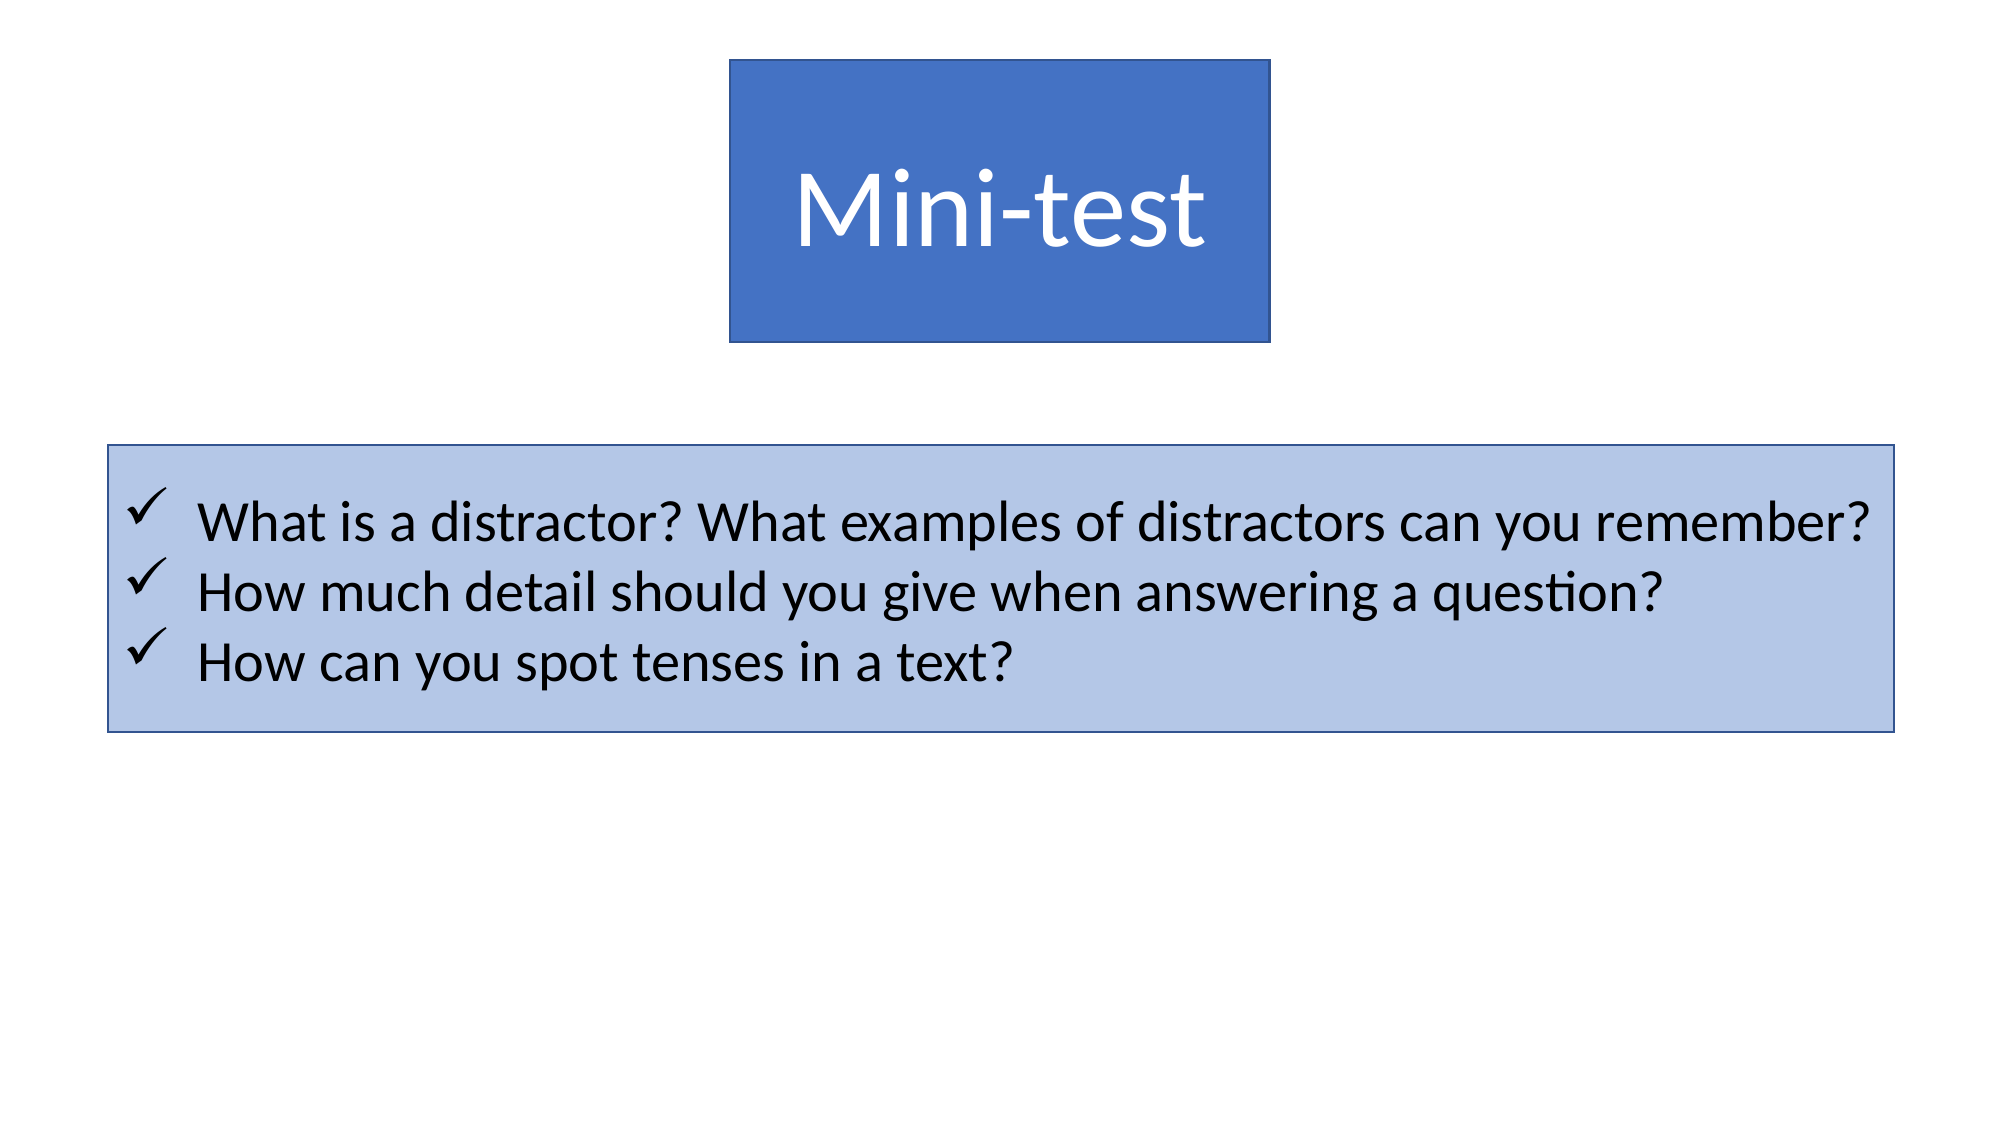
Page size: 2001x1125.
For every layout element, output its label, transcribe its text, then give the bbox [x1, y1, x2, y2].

text_box What is a distractor? What examples of distractors can you remember? How much detail should you give when answering a question? How can you spot tenses in a text? [107, 444, 1895, 733]
text_box Mini-test [729, 59, 1271, 343]
